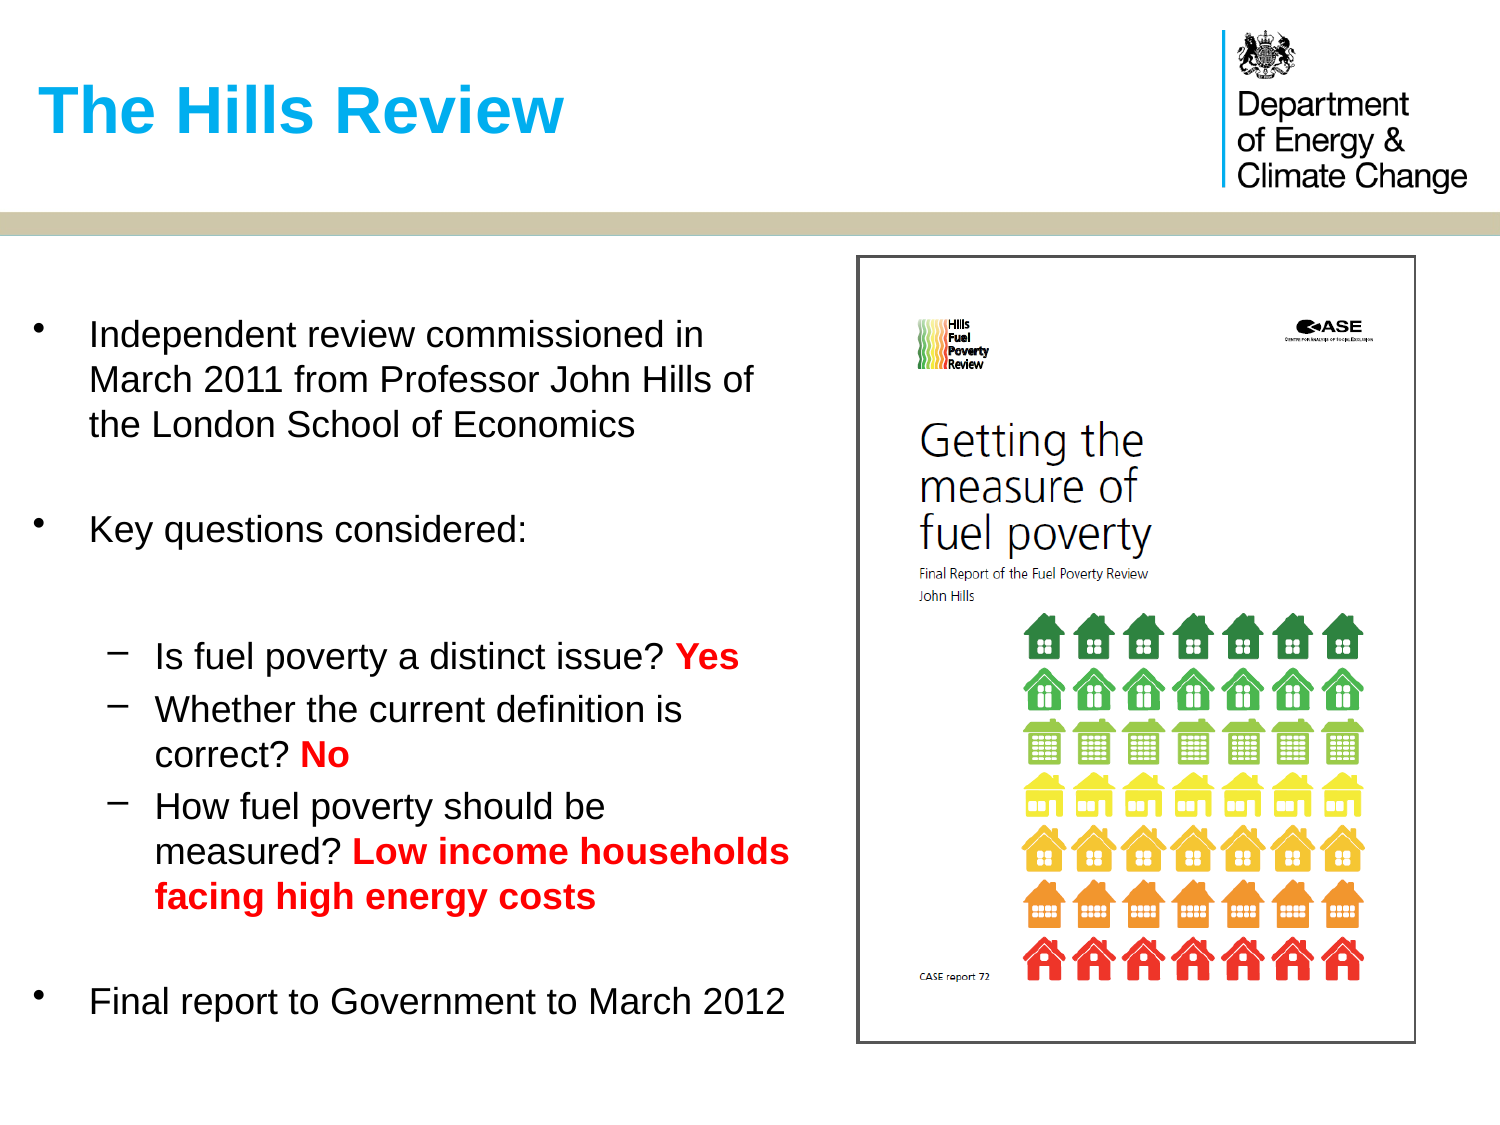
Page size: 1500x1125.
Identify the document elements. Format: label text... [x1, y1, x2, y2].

picture [1222, 30, 1467, 194]
picture [855, 255, 1416, 1044]
list Independent review commissioned in March 2011 from Professor John Hills of the London School of Economics Key questions considered: Is fuel poverty a distinct issue? Yes Whether the current definition is correct? No How fuel poverty should be measured? Low income households facing high energy costs Final report to Government to March 2012 [17, 302, 810, 965]
text_box The Hills Review [23, 59, 981, 209]
picture [0, 208, 1500, 236]
